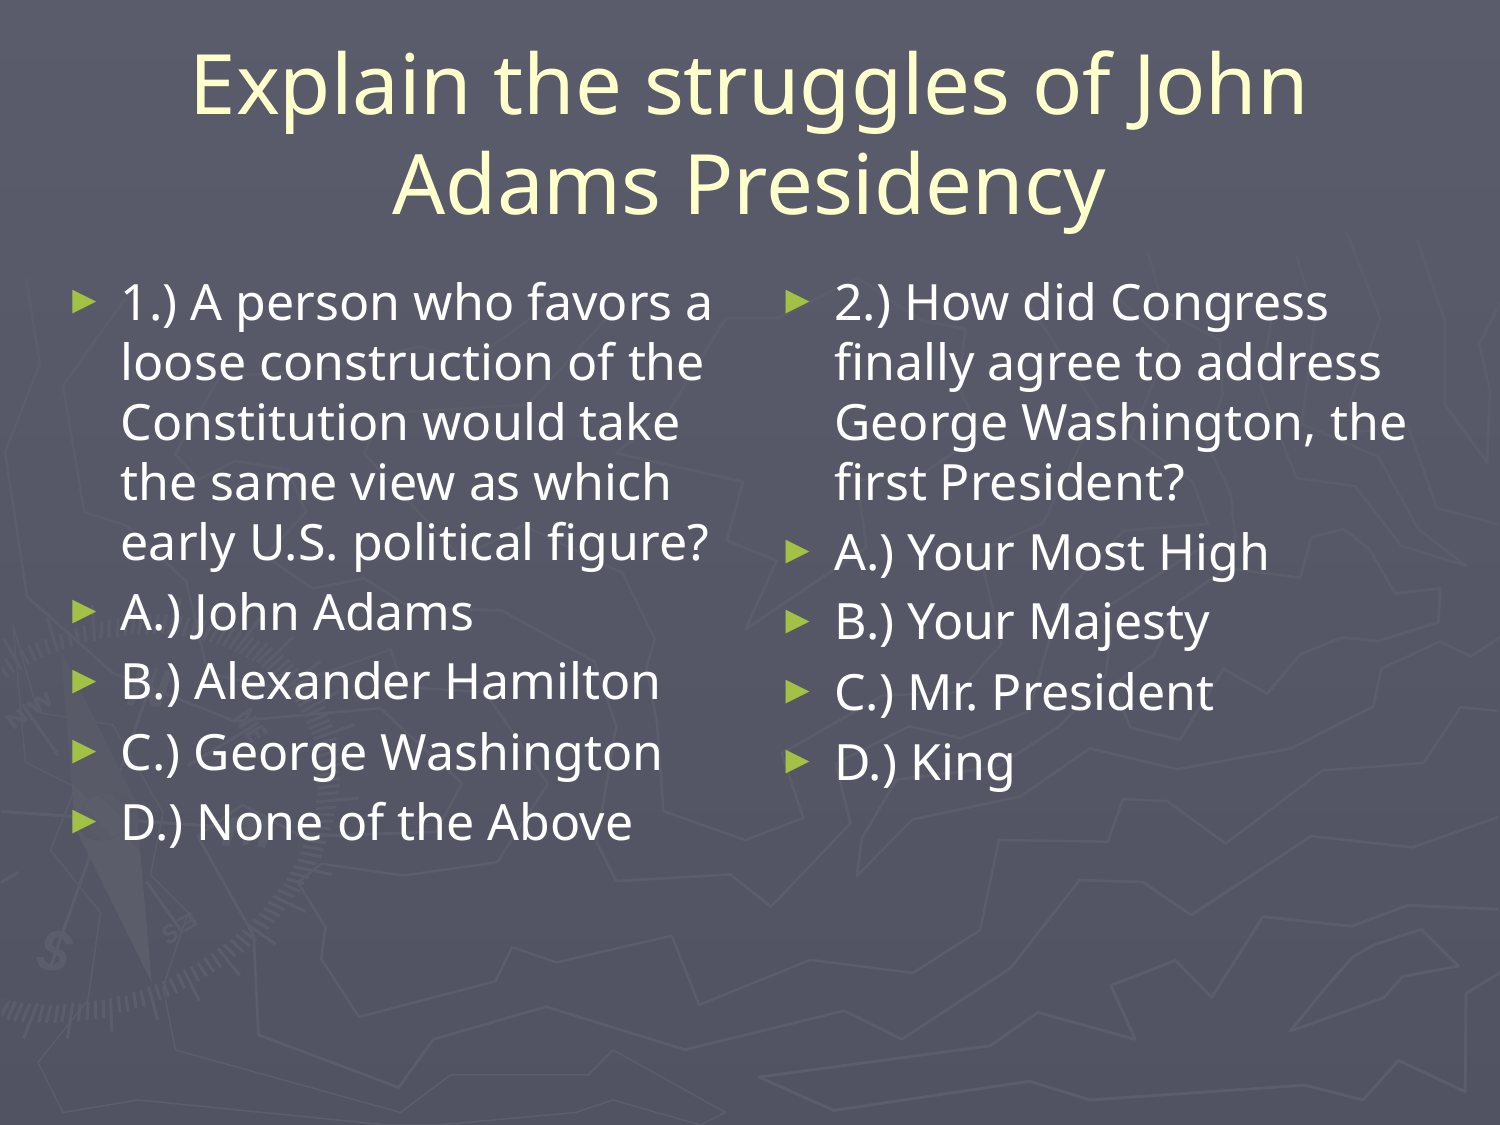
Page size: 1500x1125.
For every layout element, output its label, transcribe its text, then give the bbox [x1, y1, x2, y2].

list 2.) How did Congress finally agree to address George Washington, the first President? A.) Your Most High B.) Your Majesty C.) Mr. President D.) King [762, 262, 1451, 1001]
title Explain the struggles of John Adams Presidency [49, 37, 1451, 225]
list 1.) A person who favors a loose construction of the Constitution would take the same view as which early U.S. political figure? A.) John Adams B.) Alexander Hamilton C.) George Washington D.) None of the Above [49, 262, 737, 1001]
